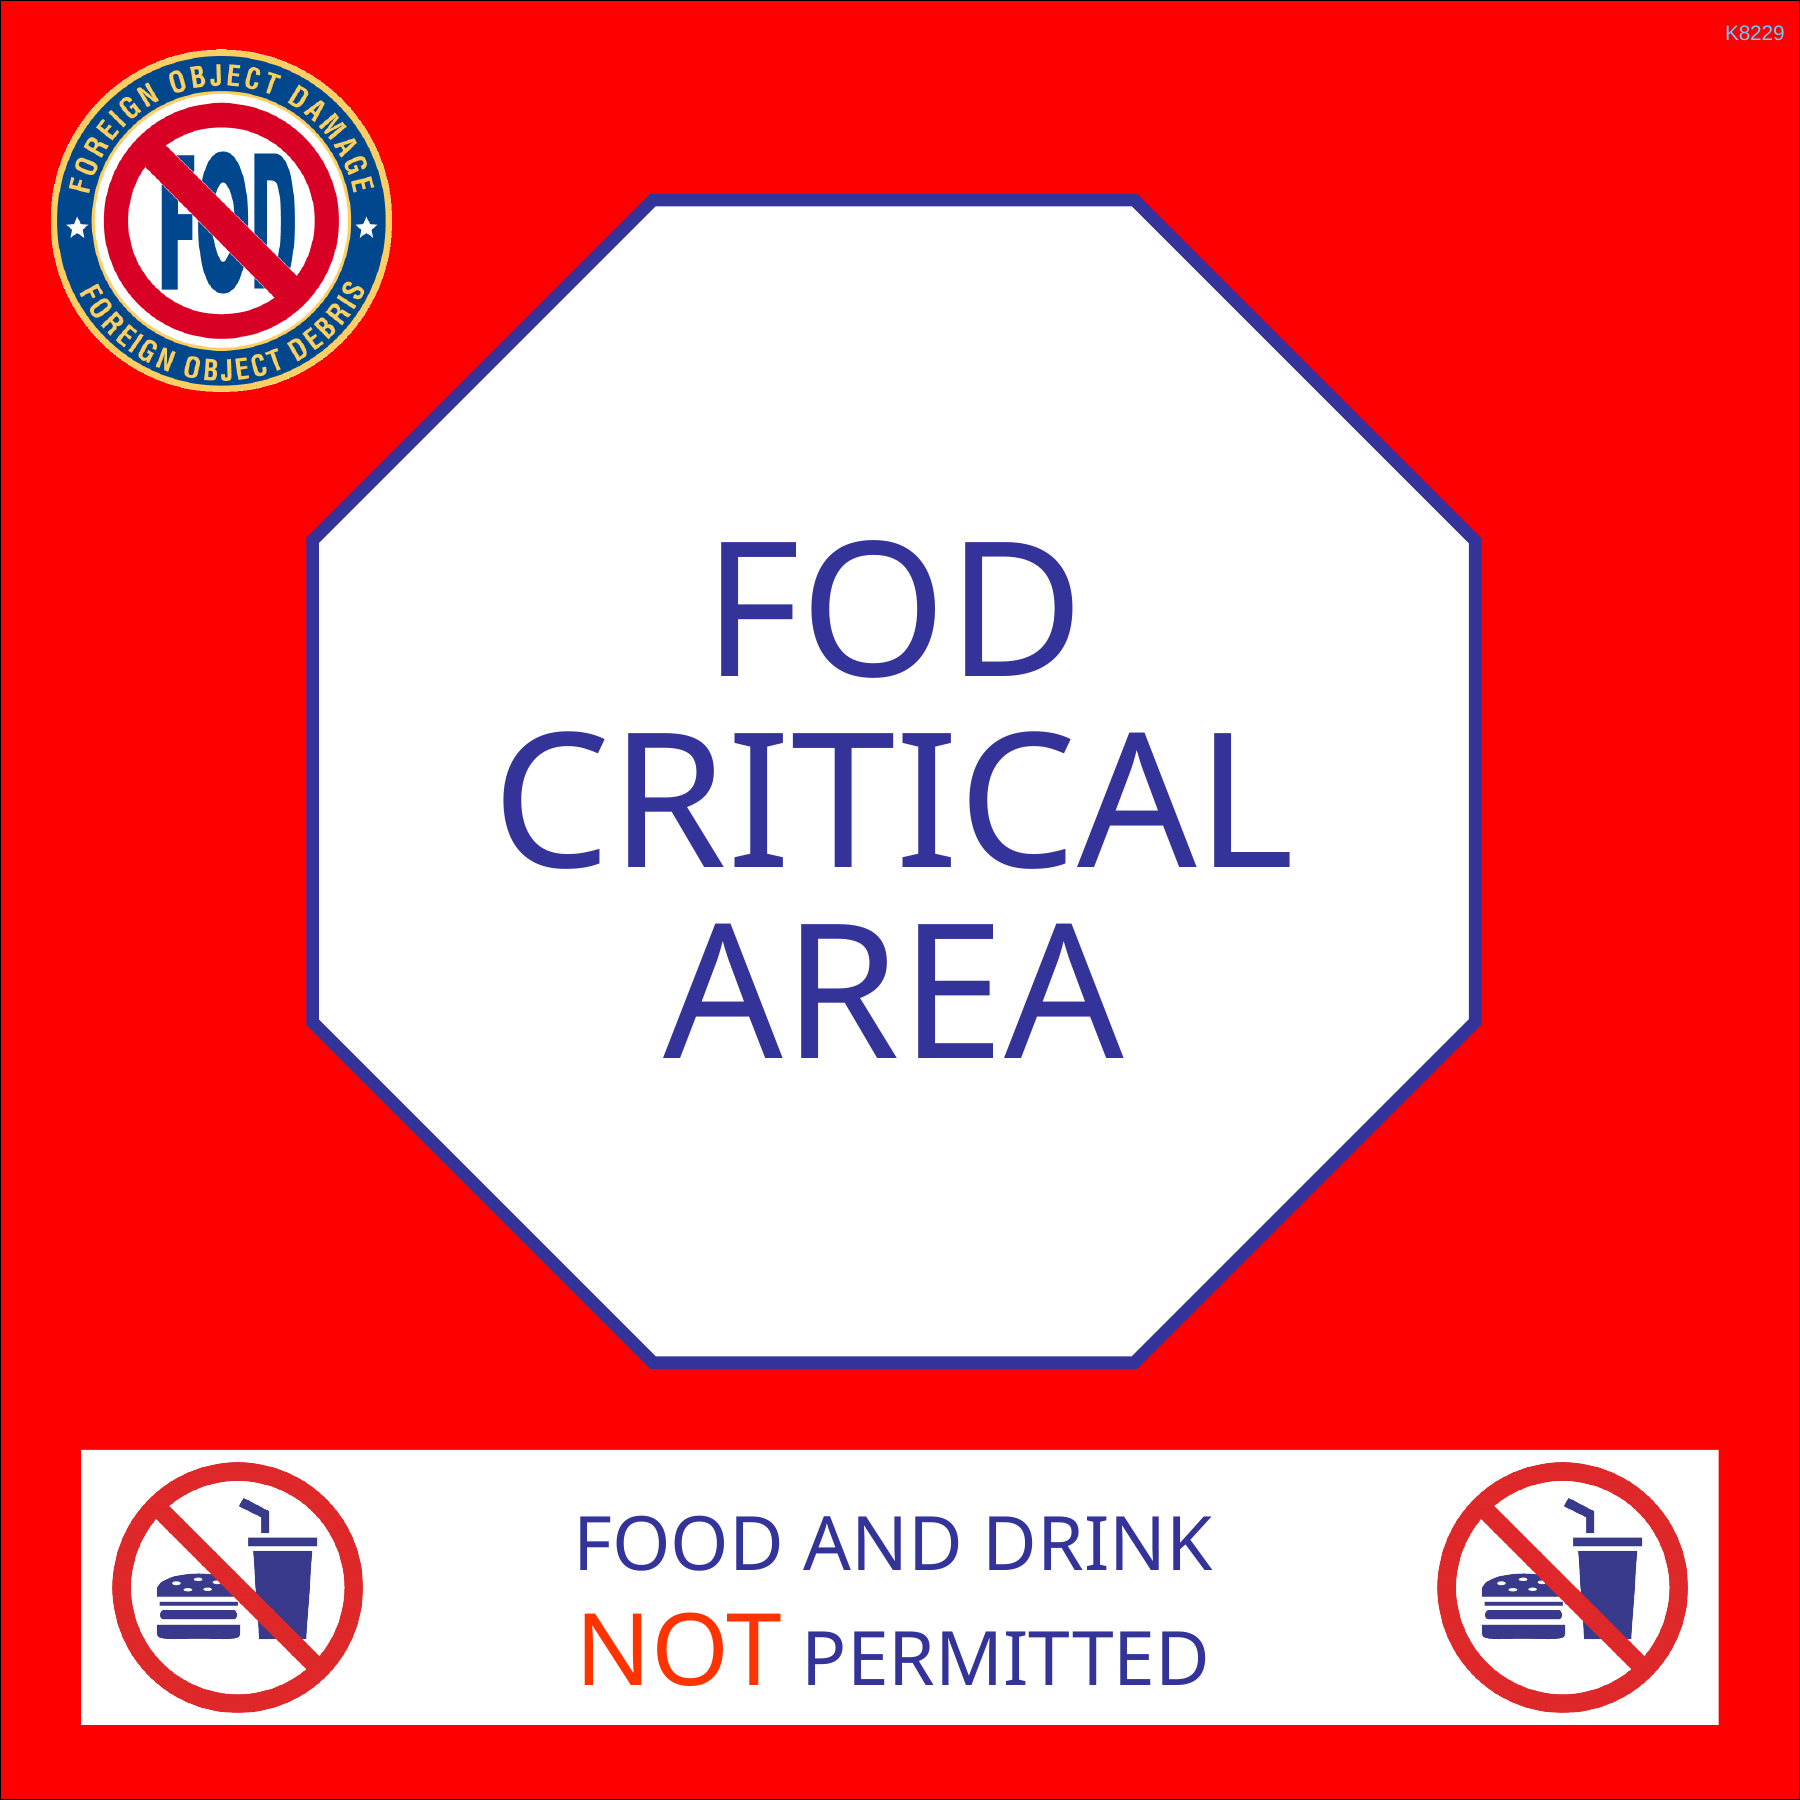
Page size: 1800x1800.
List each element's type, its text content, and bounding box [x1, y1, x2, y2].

picture [1437, 1462, 1688, 1713]
text_box FOOD AND DRINK NOT PERMITTED [558, 1488, 1229, 1713]
picture [49, 49, 392, 392]
text_box FOD CRITICAL AREA [477, 516, 1311, 1105]
text_box K8229 [1710, 12, 1800, 53]
text_box [81, 1449, 1719, 1725]
picture [112, 1462, 363, 1713]
text_box [0, 0, 1800, 1800]
text_box [312, 200, 1476, 1363]
